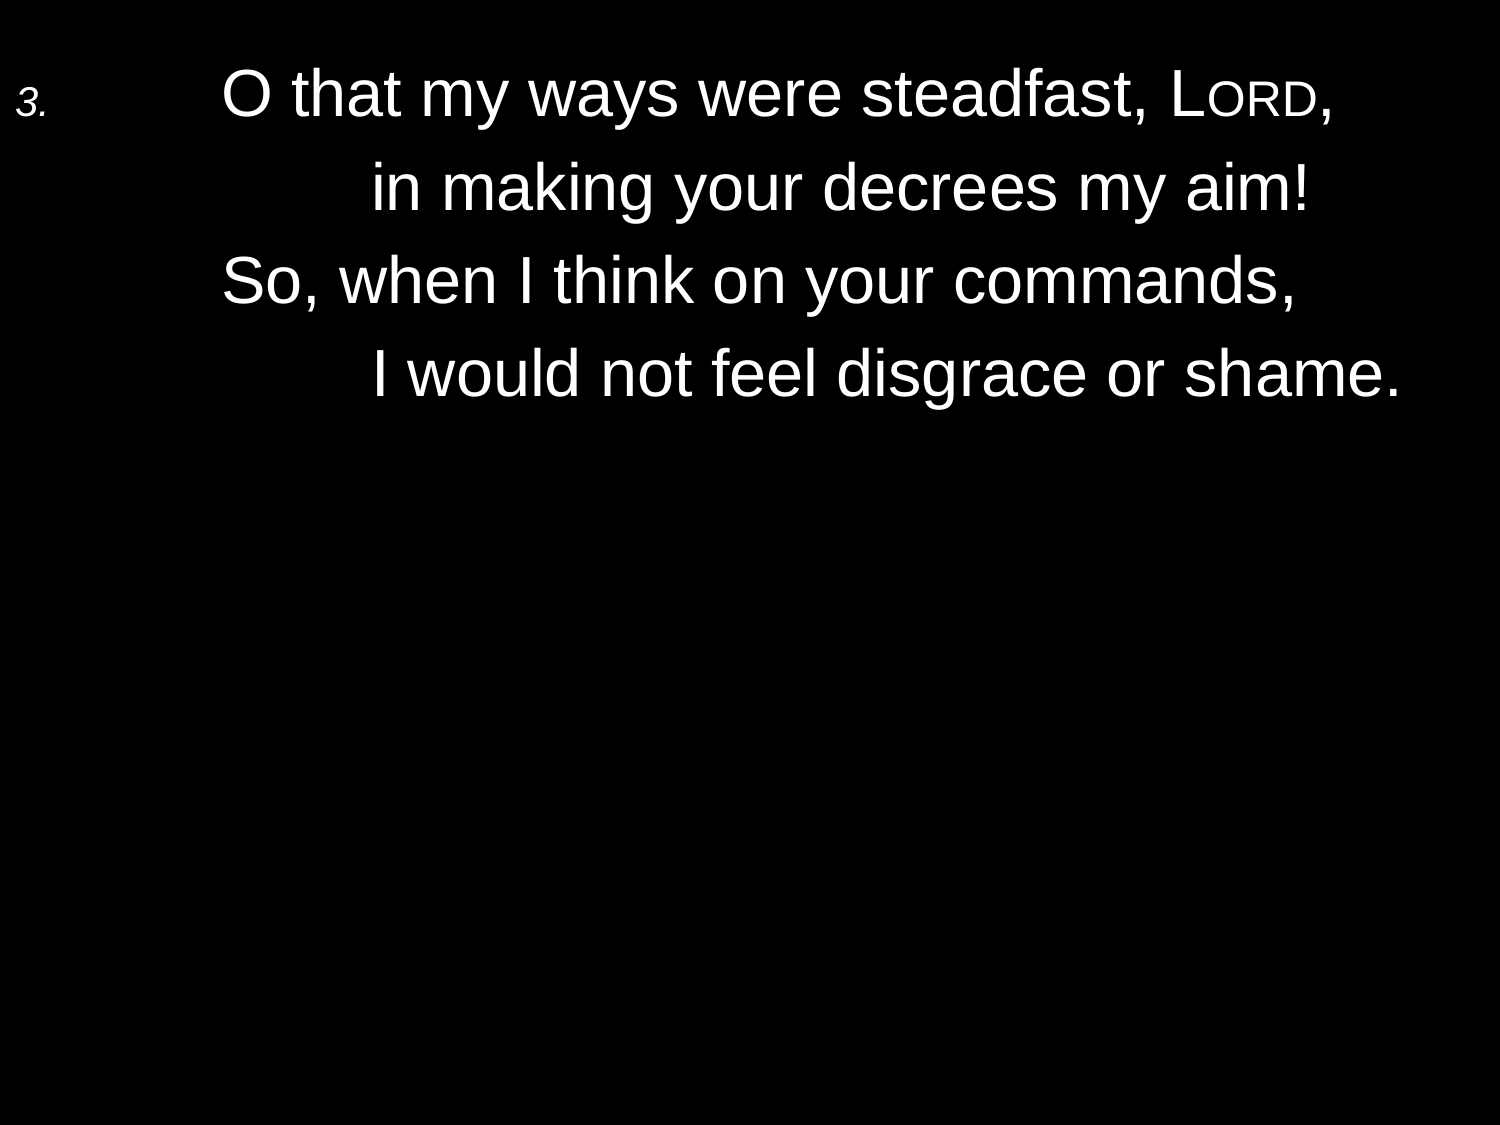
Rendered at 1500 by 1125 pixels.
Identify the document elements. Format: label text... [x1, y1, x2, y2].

list 3. O that my ways were steadfast, Lord, in making your decrees my aim! So, when I think on your commands, I would not feel disgrace or shame. [0, 42, 1500, 1047]
